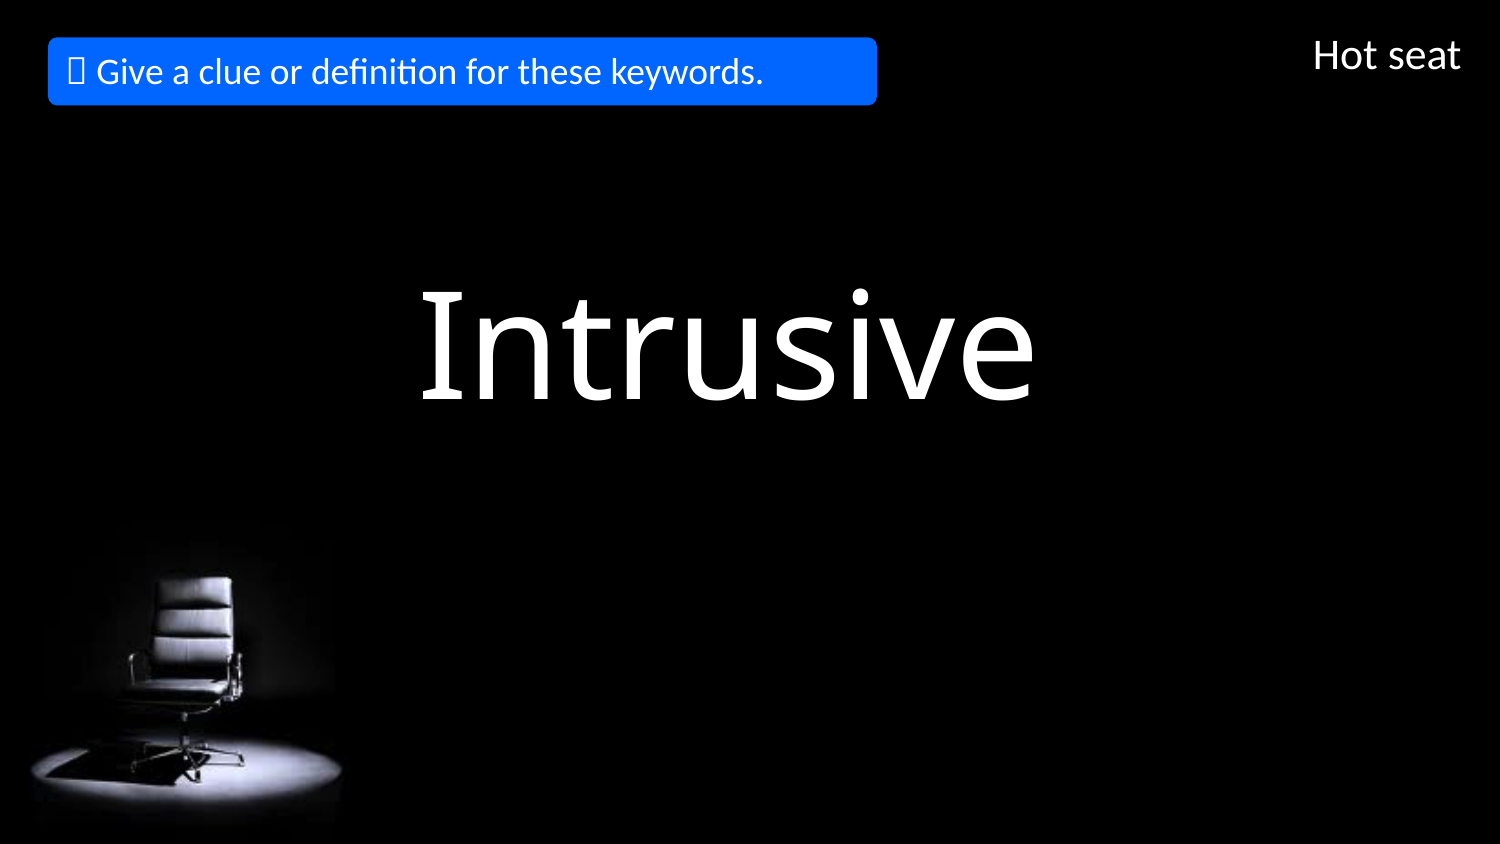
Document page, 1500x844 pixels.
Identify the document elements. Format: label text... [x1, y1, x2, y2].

text_box Intrusive [265, 242, 1193, 437]
text_box  Give a clue or definition for these keywords. [47, 37, 877, 106]
picture [0, 518, 375, 844]
text_box Hot seat [1242, 18, 1477, 86]
